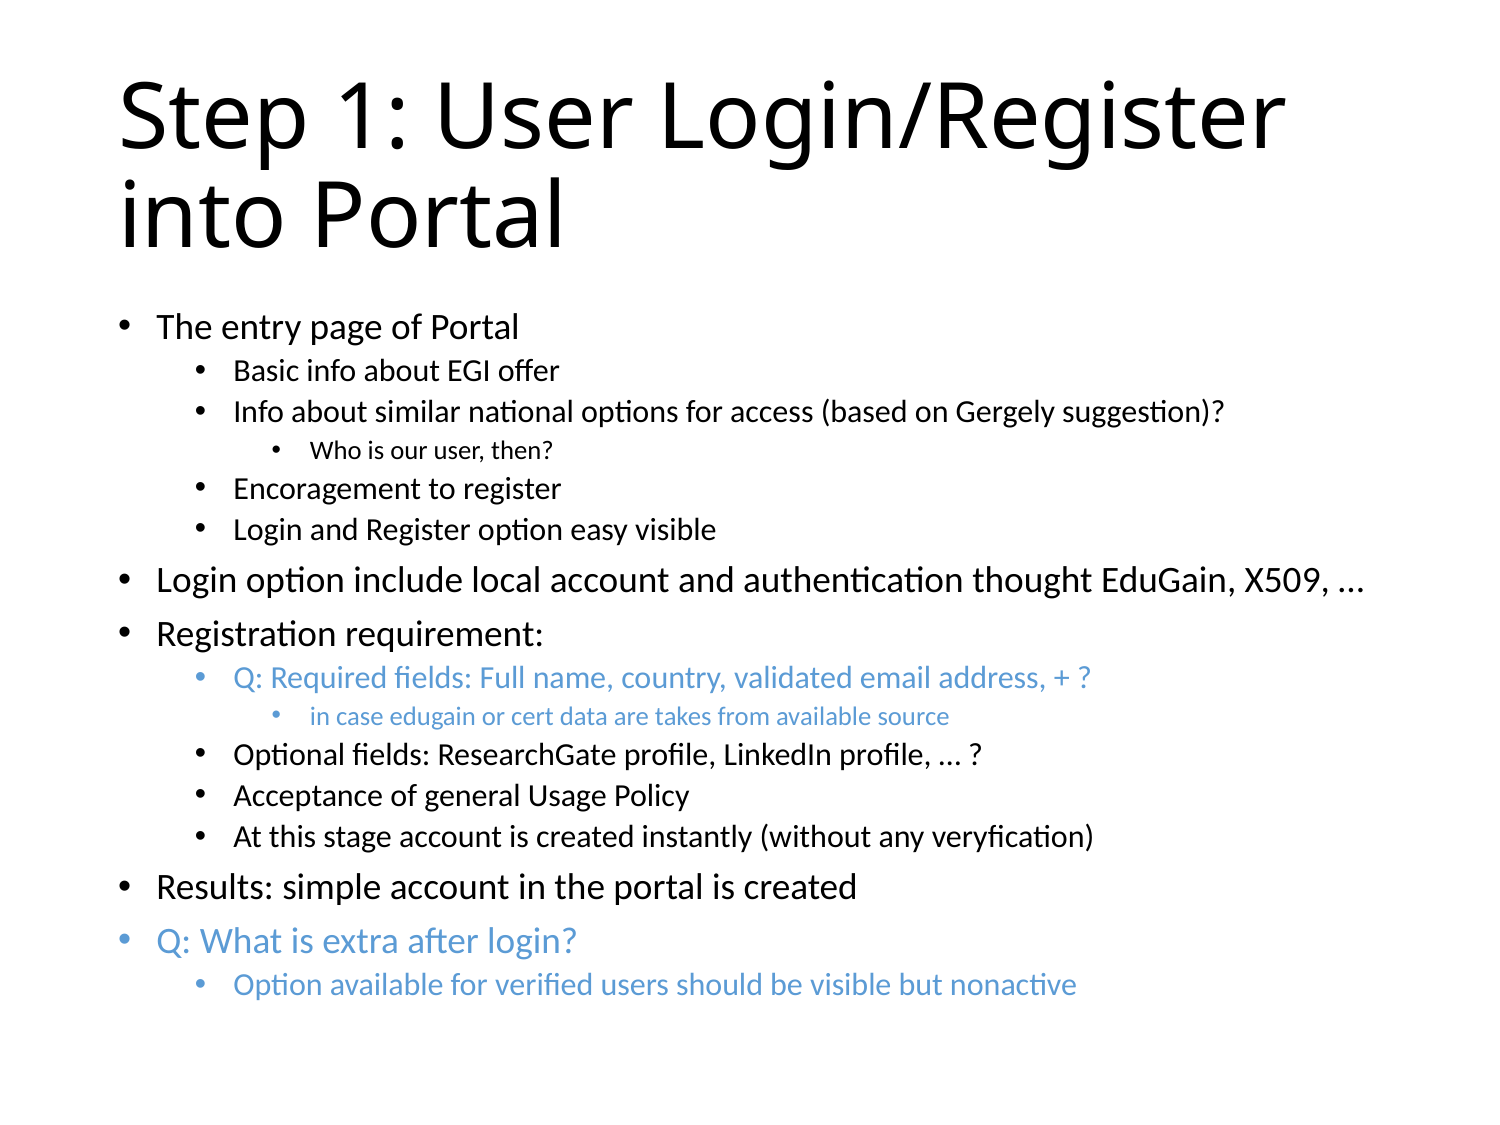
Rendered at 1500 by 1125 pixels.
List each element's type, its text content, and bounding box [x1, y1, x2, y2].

list The entry page of Portal Basic info about EGI offer Info about similar national options for access (based on Gergely suggestion)? Who is our user, then? Encoragement to register Login and Register option easy visible Login option include local account and authentication thought EduGain, X509, … Registration requirement: Q: Required fields: Full name, country, validated email address, + ? in case edugain or cert data are takes from available source Optional fields: ResearchGate profile, LinkedIn profile, … ? Acceptance of general Usage Policy At this stage account is created instantly (without any veryfication) Results: simple account in the portal is created Q: What is extra after login? Option available for verified users should be visible but nonactive [103, 299, 1397, 1014]
title Step 1: User Login/Register into Portal [103, 59, 1397, 278]
